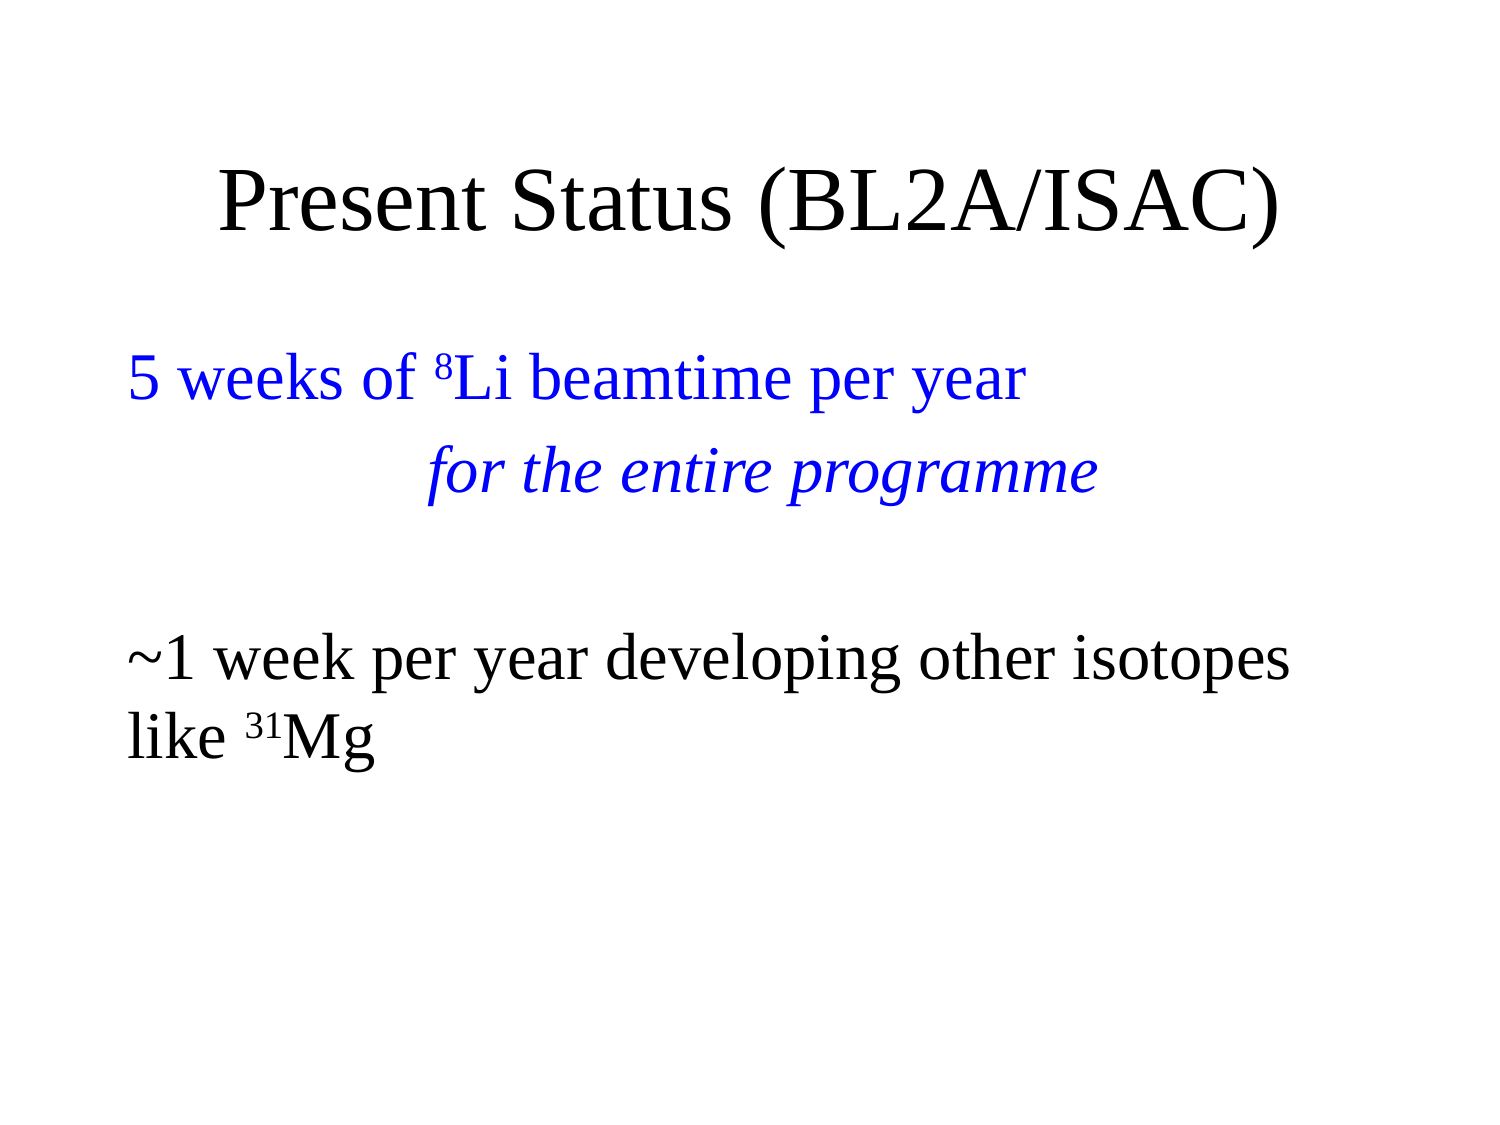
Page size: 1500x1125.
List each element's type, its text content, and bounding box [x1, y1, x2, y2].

title Present Status (BL2A/ISAC) [112, 99, 1388, 288]
list 5 weeks of 8Li beamtime per year for the entire programme ~1 week per year developing other isotopes like 31Mg [112, 324, 1388, 1000]
